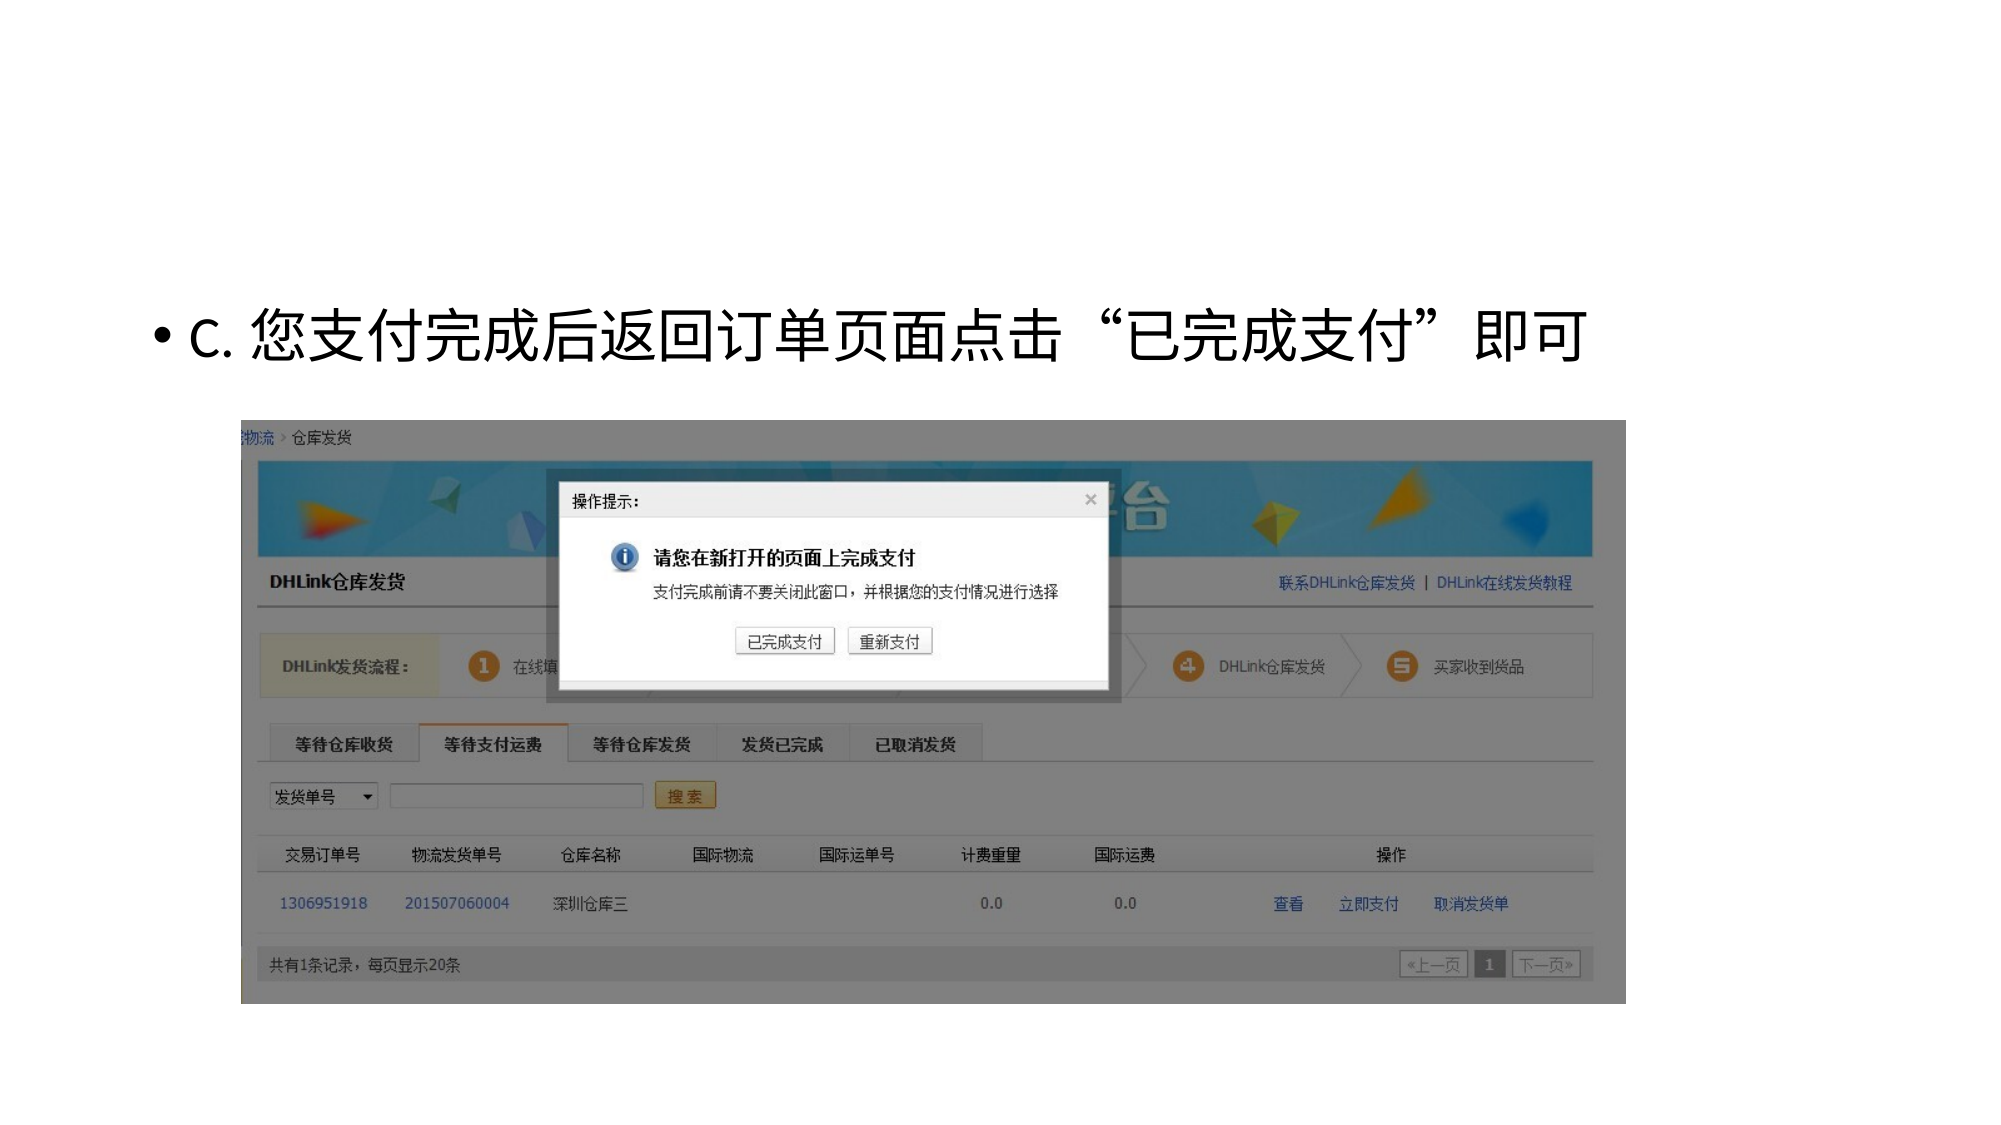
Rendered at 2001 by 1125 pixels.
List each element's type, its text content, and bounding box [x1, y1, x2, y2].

picture [241, 420, 1626, 1004]
list C.您支付完成后返回订单页面点击“已完成支付”即可 [137, 299, 1863, 1014]
